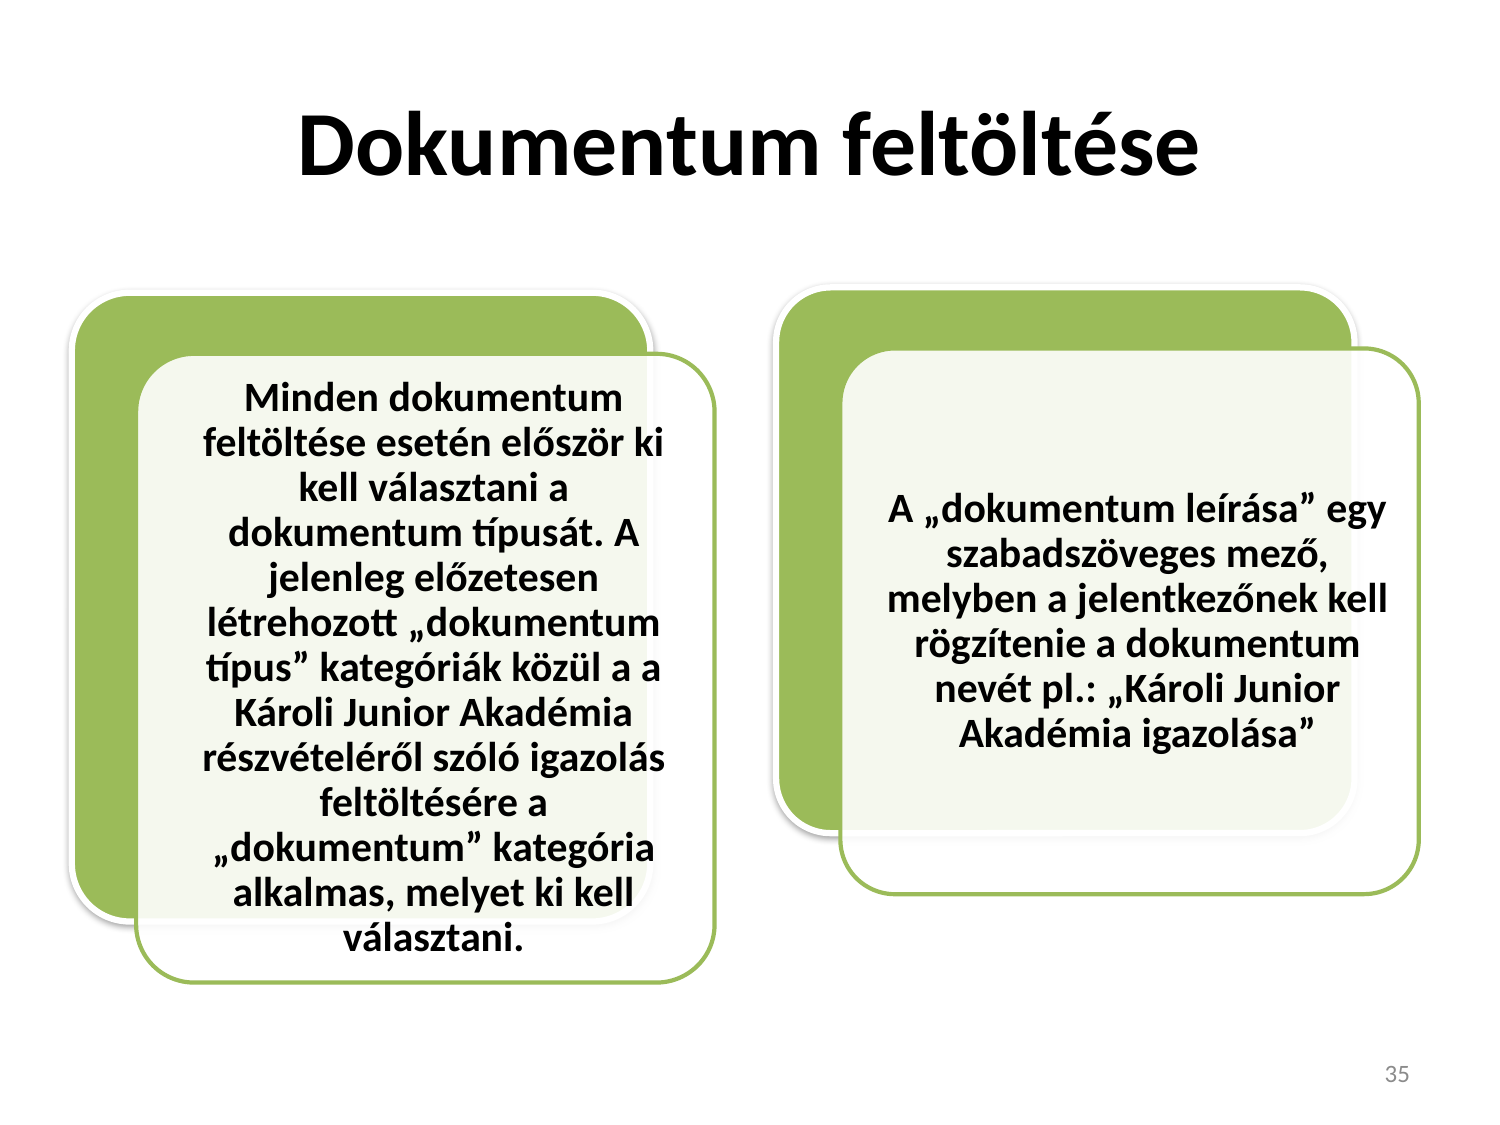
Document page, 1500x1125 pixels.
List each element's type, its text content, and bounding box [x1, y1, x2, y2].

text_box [71, 266, 1422, 1009]
slide_number 35 [1074, 1042, 1425, 1103]
title Dokumentum feltöltése [75, 45, 1425, 233]
